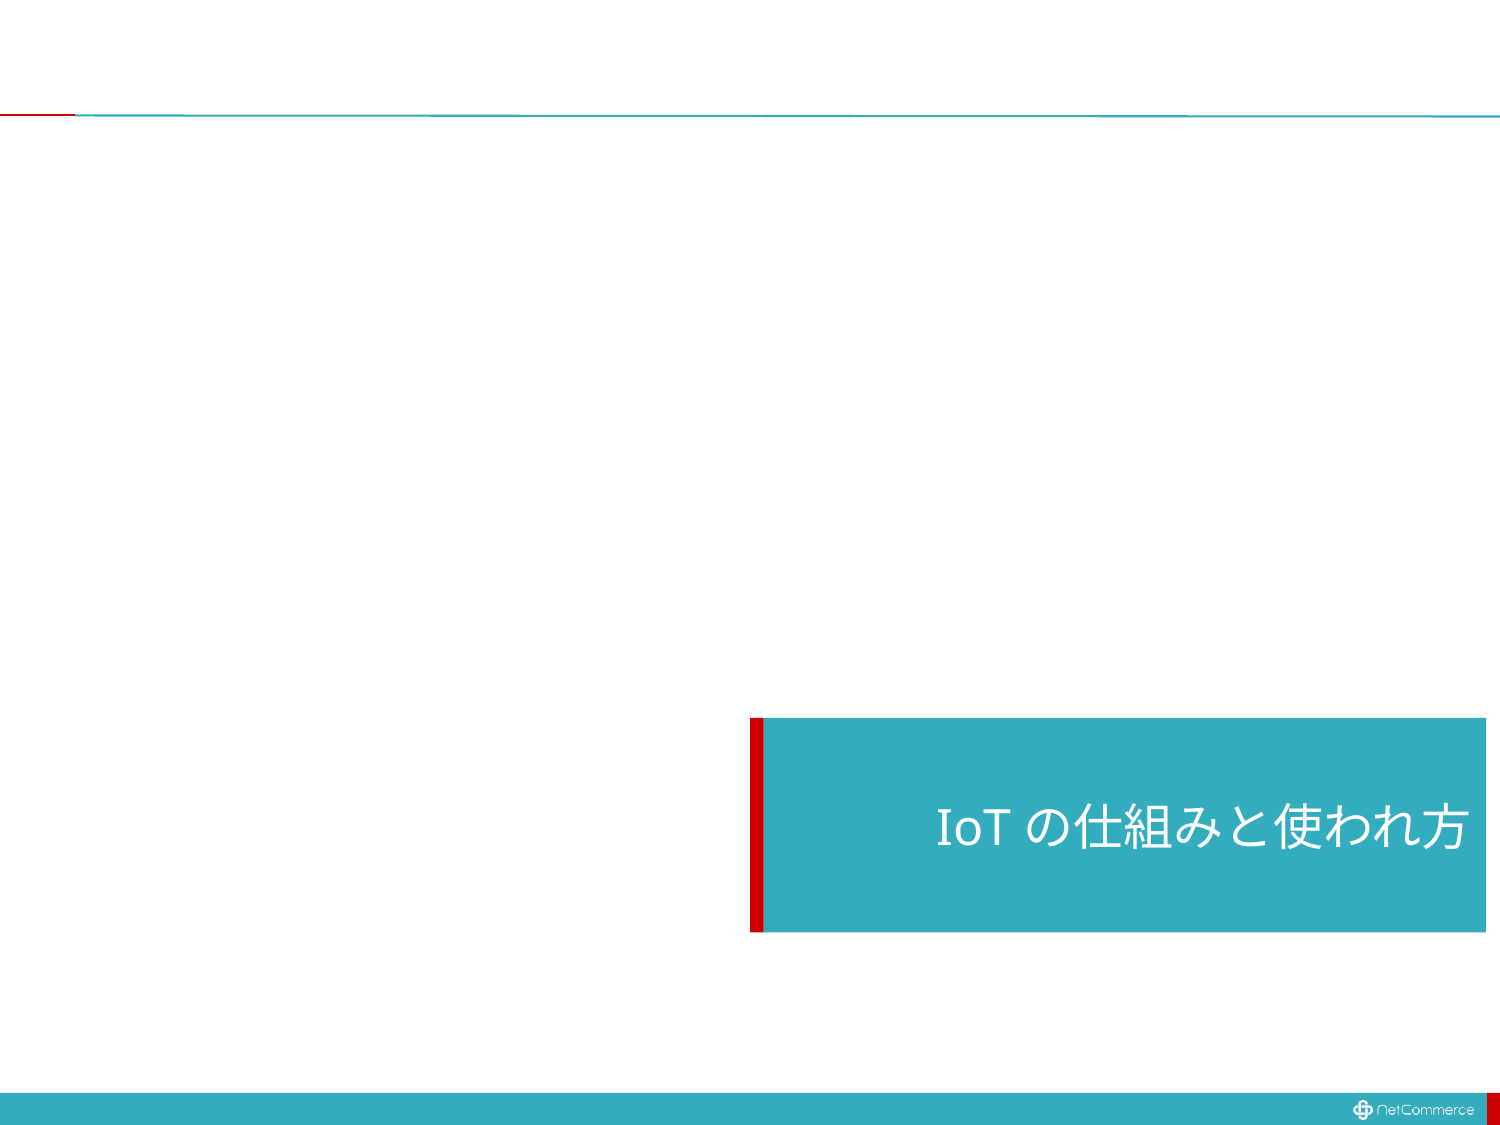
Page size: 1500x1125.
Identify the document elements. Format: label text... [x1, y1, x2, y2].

text_box IoTの仕組みと使われ方 [766, 716, 1488, 934]
picture [1352, 1098, 1474, 1120]
text_box [748, 716, 766, 934]
